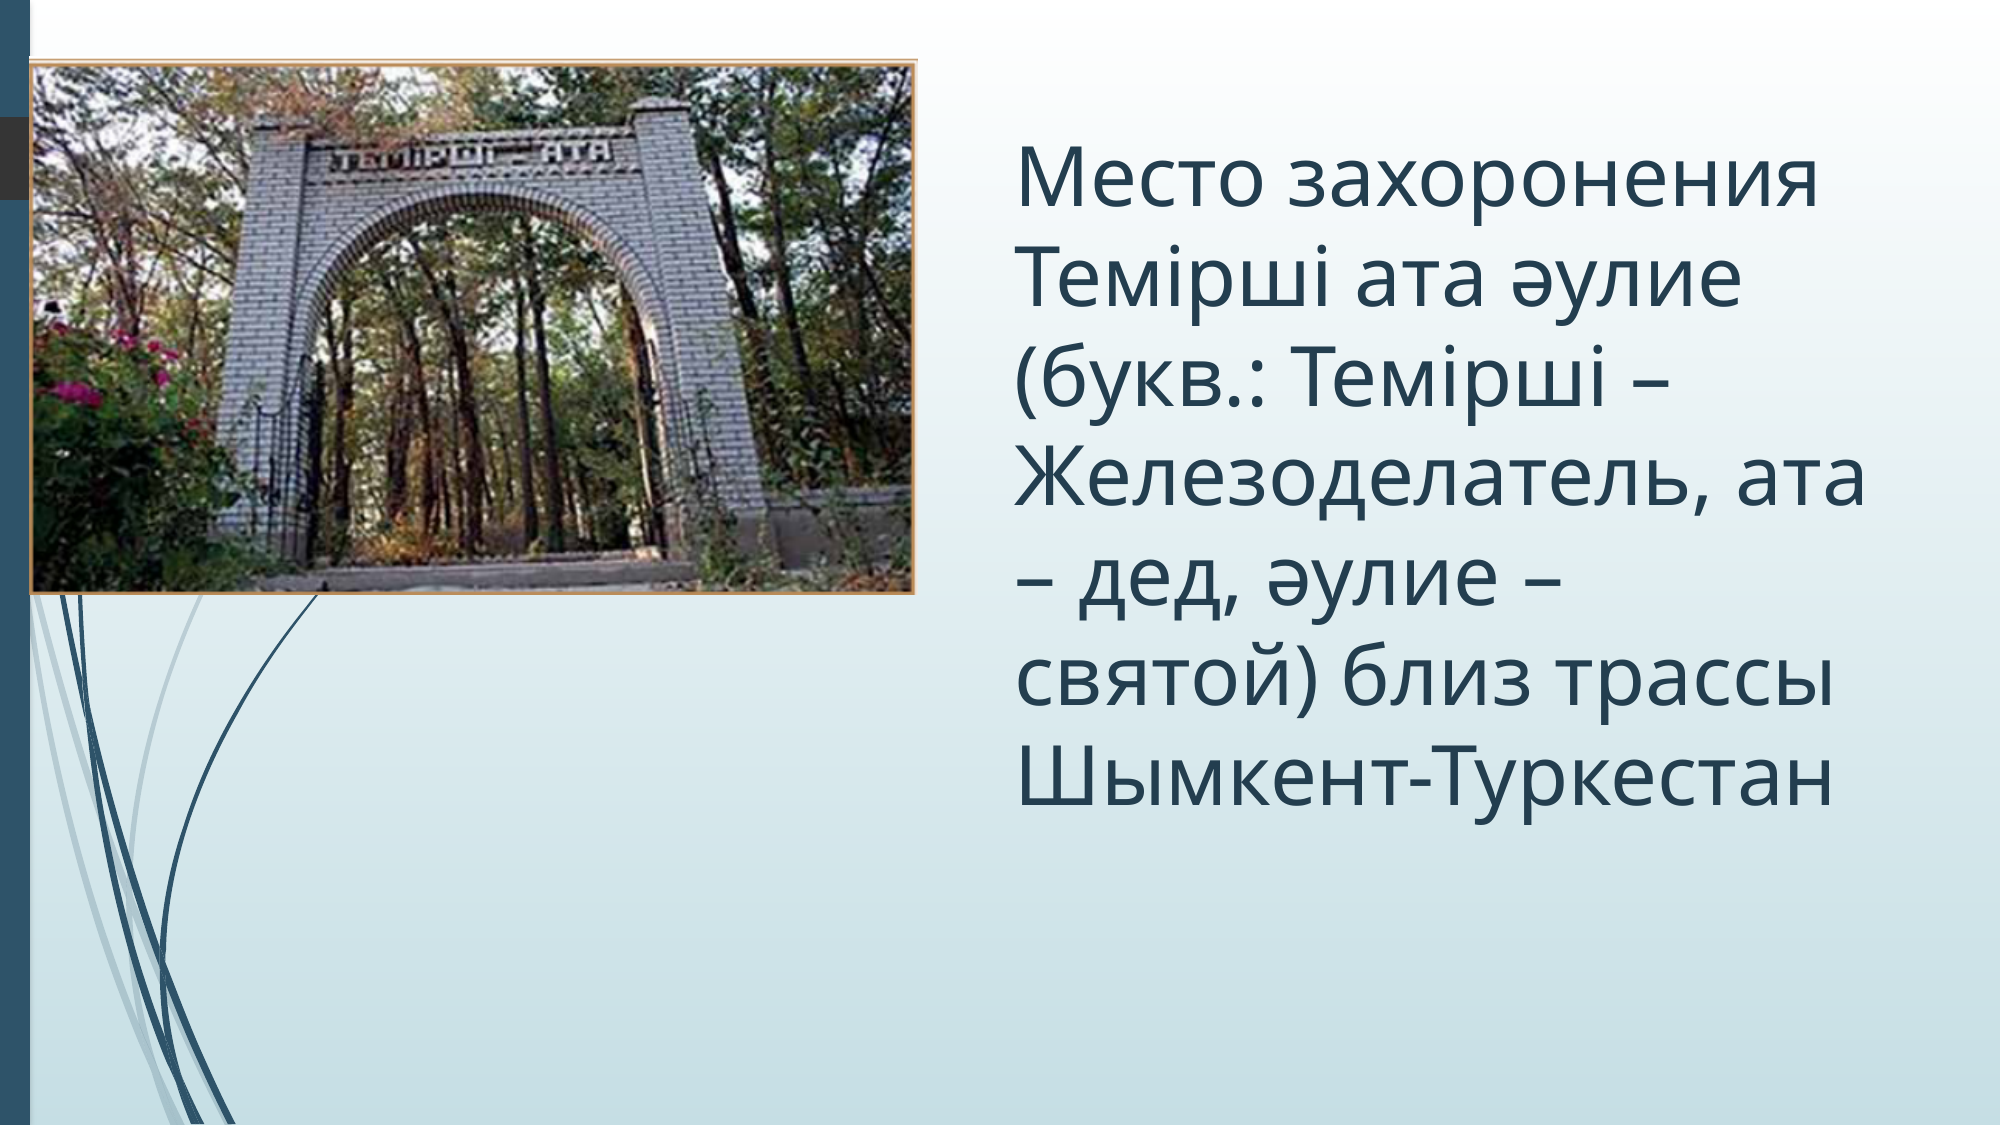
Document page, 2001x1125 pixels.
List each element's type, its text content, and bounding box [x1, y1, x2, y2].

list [29, 56, 918, 596]
title Место захоронения Темірші ата әулие (букв.: Темірші – Железоделатель, ата – дед, әулие – святой) близ трассы Шымкент-Туркестан [999, 115, 1888, 1066]
